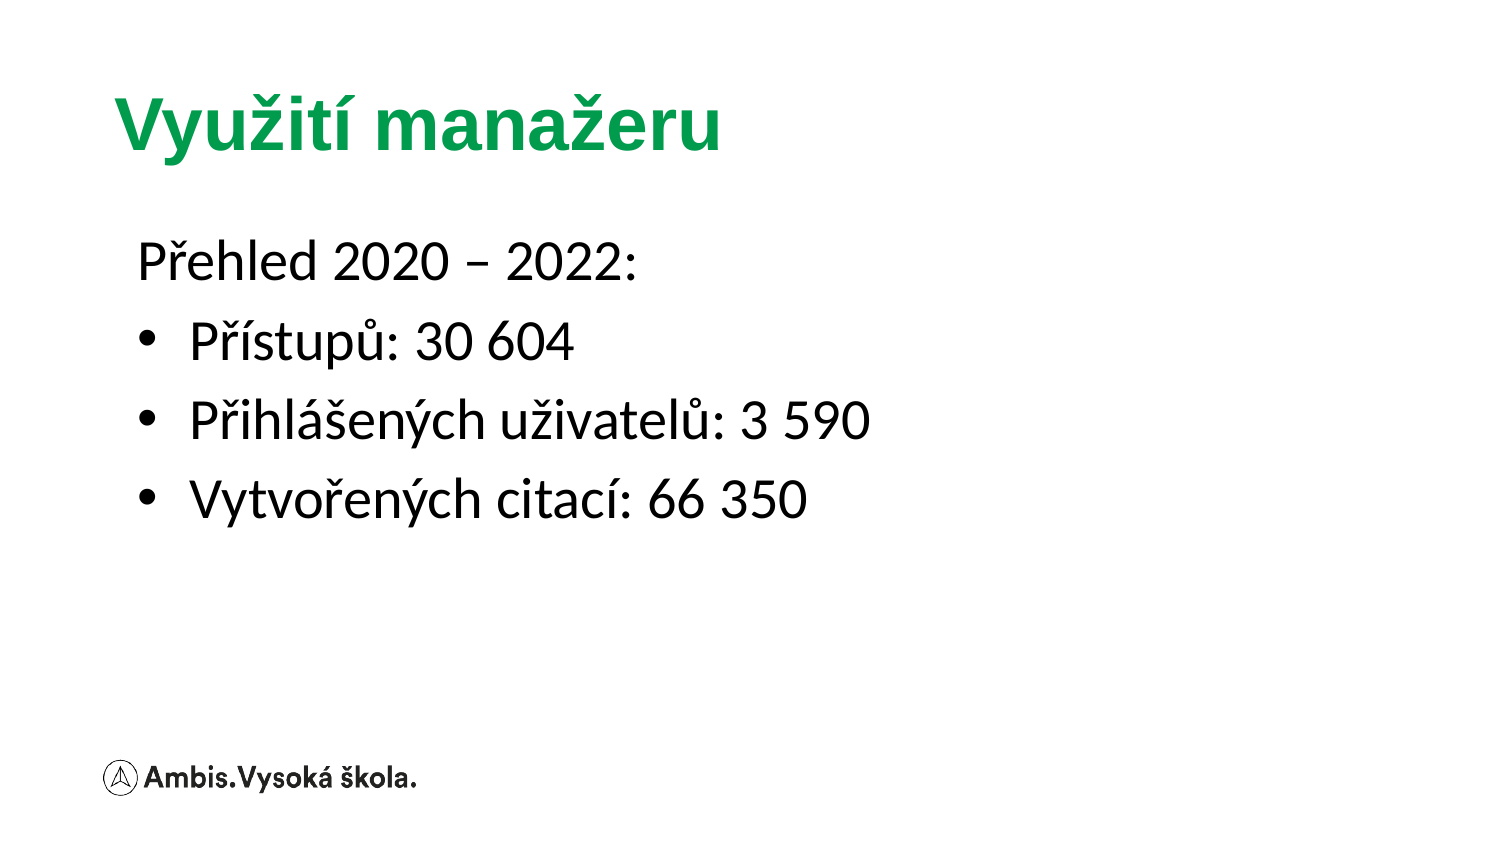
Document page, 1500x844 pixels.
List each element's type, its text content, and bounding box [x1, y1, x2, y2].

list Přehled 2020 – 2022: Přístupů: 30 604 Přihlášených uživatelů: 3 590 Vytvořených citací: 66 350 [103, 224, 1397, 760]
picture [103, 760, 416, 796]
title Využití manažeru [103, 44, 1397, 208]
